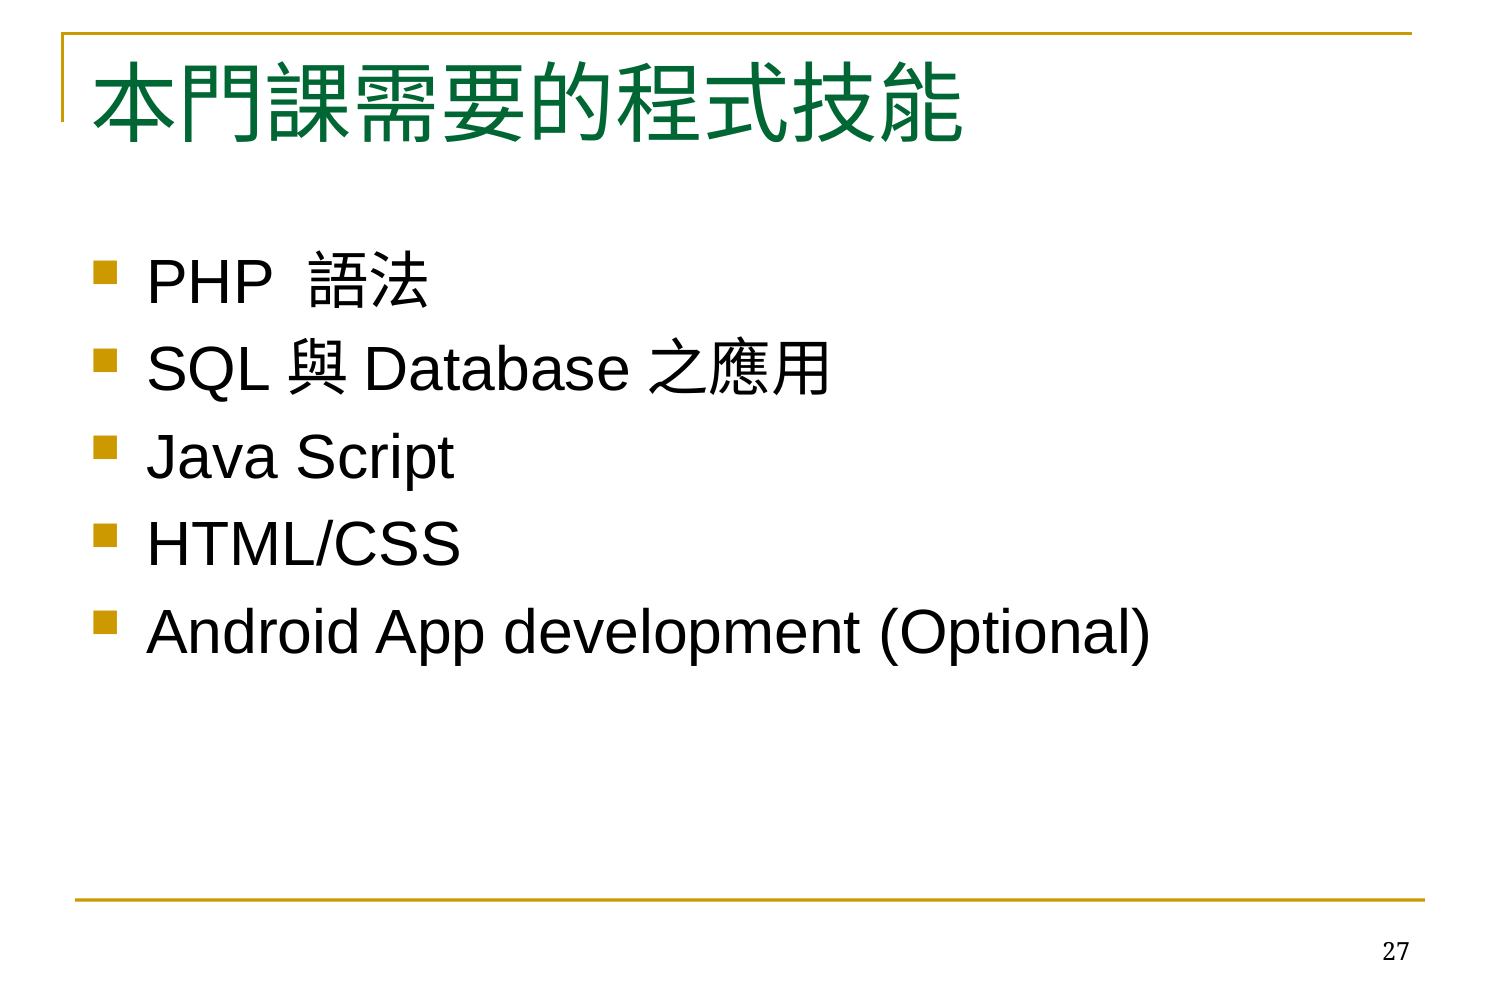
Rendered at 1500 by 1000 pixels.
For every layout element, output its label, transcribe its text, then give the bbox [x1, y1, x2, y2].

title 本門課需要的程式技能 [75, 40, 1425, 207]
list PHP 語法 SQL與Database之應用 Java Script HTML/CSS Android App development (Optional) [75, 233, 1425, 894]
slide_number 27 [1074, 910, 1425, 978]
